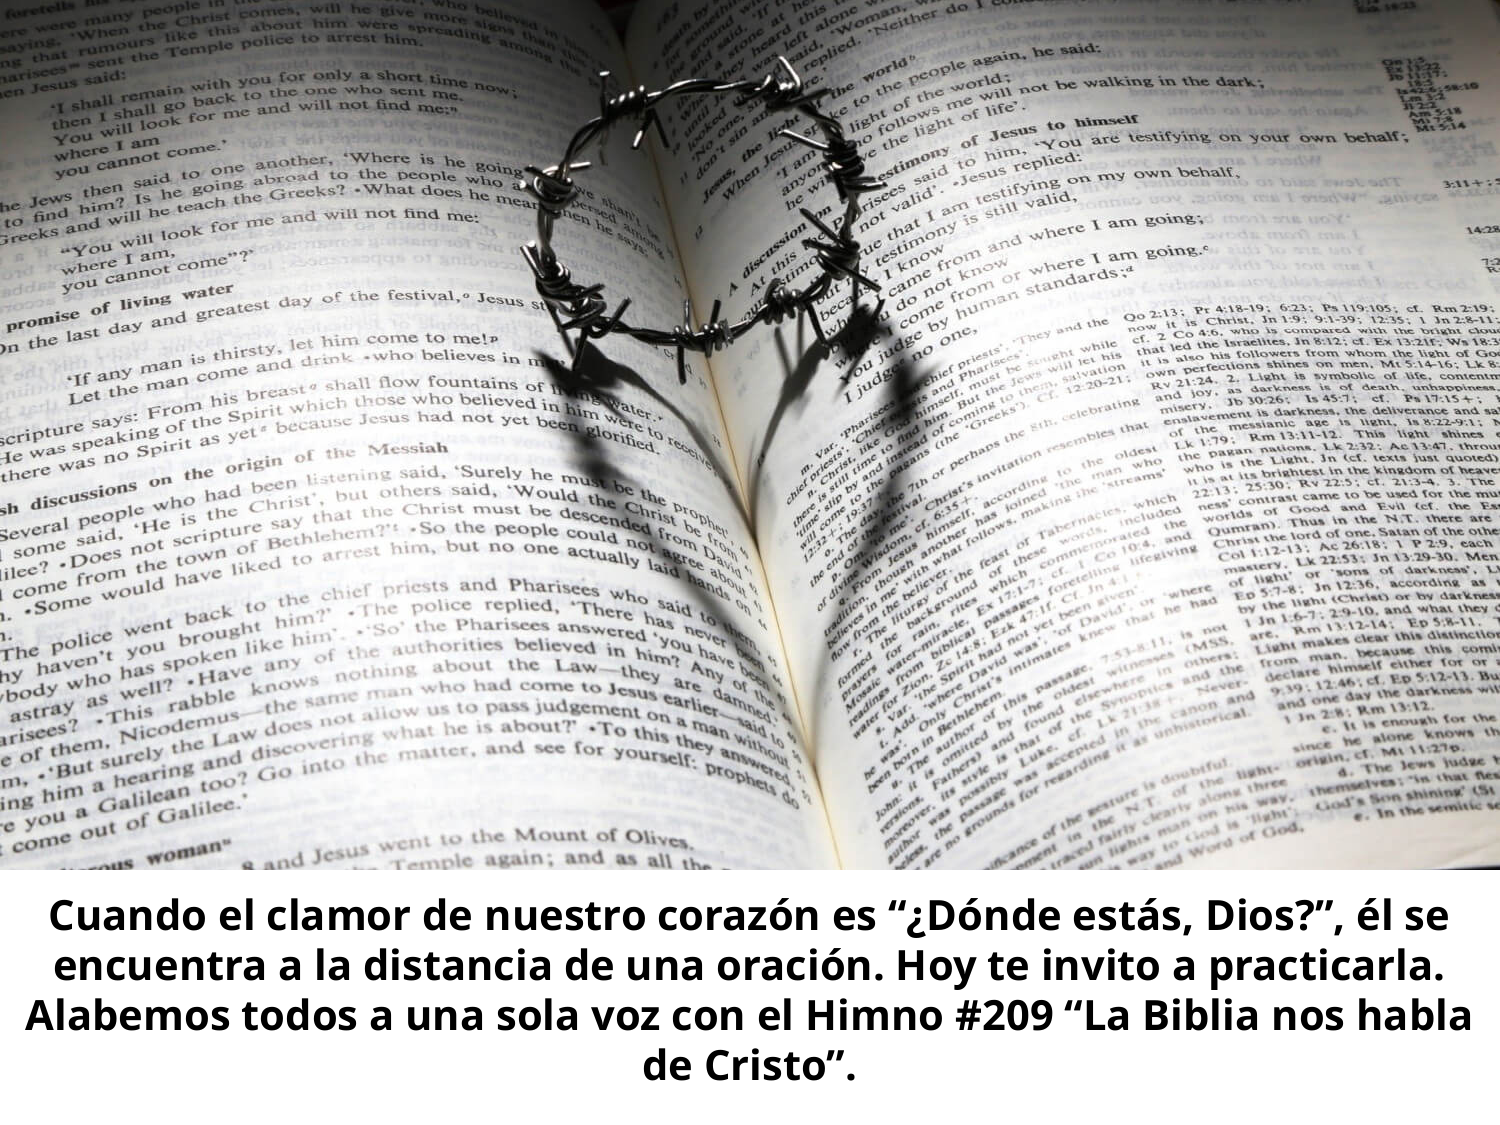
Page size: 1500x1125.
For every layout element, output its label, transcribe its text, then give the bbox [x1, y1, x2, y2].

text_box Cuando el clamor de nuestro corazón es “¿Dónde estás, Dios?”, él se encuentra a la distancia de una oración. Hoy te invito a practicarla. Alabemos todos a una sola voz con el Himno #209 “La Biblia nos habla de Cristo”. [0, 881, 1500, 1097]
picture [0, 0, 1500, 870]
